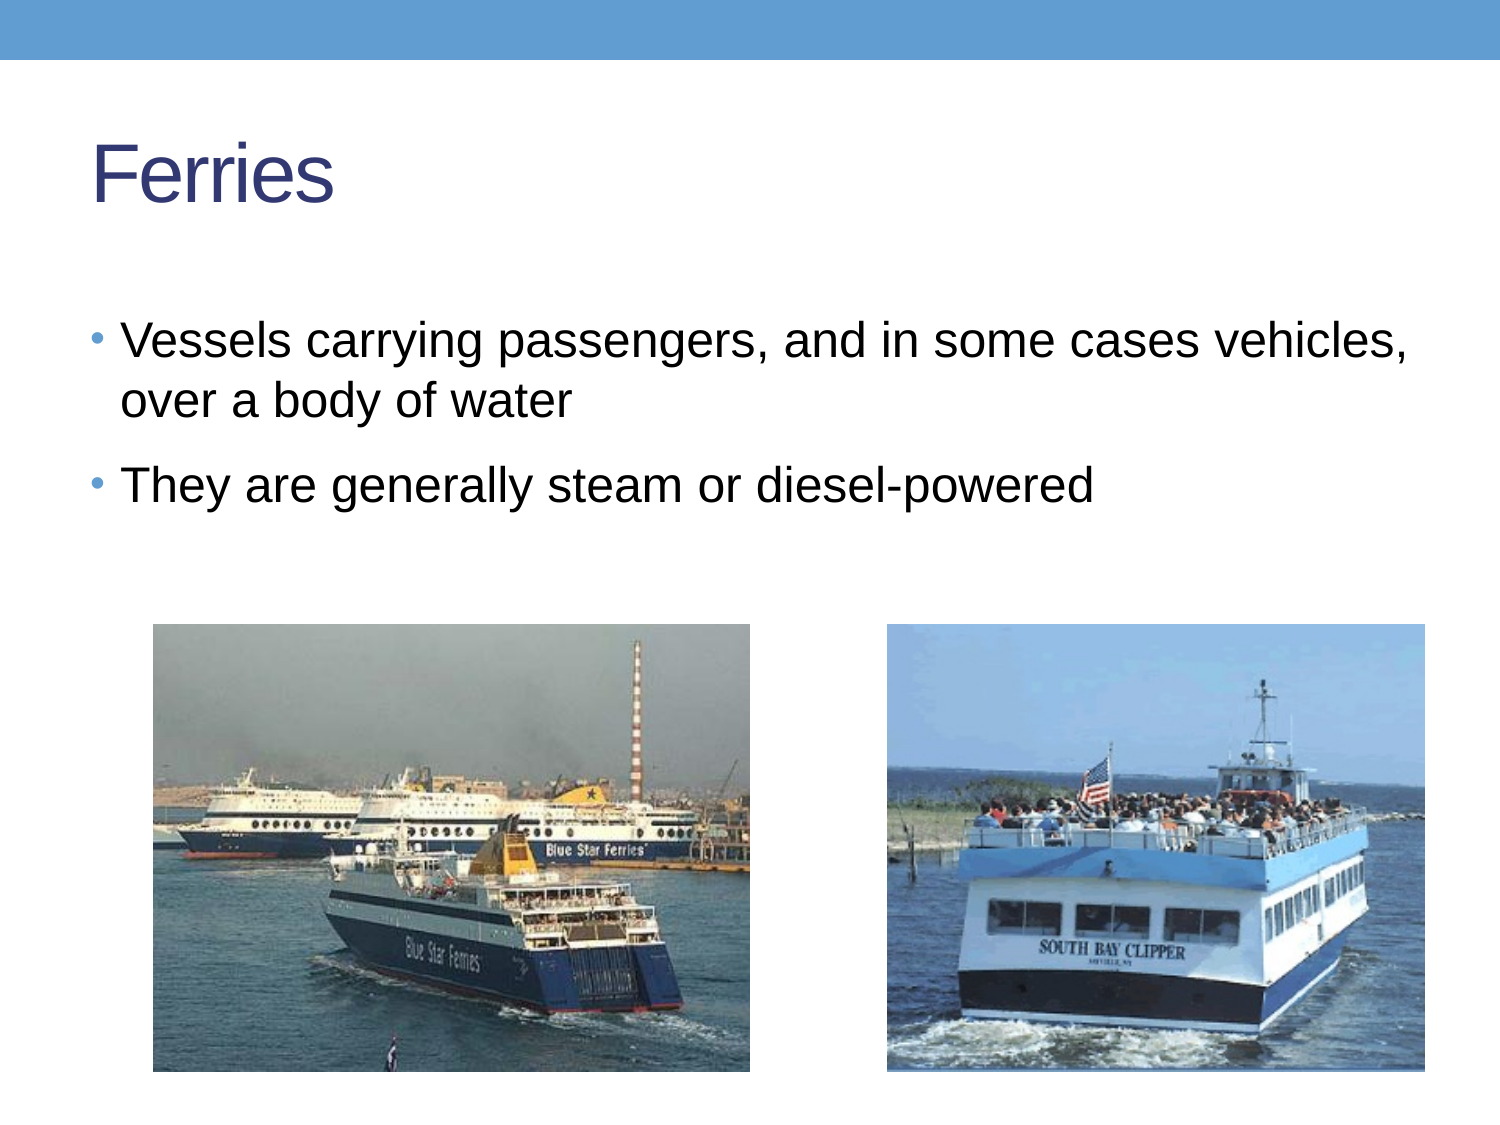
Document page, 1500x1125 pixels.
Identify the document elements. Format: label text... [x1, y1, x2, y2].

picture [887, 624, 1426, 1073]
list Vessels carrying passengers, and in some cases vehicles, over a body of water They are generally steam or diesel-powered [75, 299, 1425, 1063]
title Ferries [75, 87, 1425, 250]
picture [152, 624, 751, 1073]
